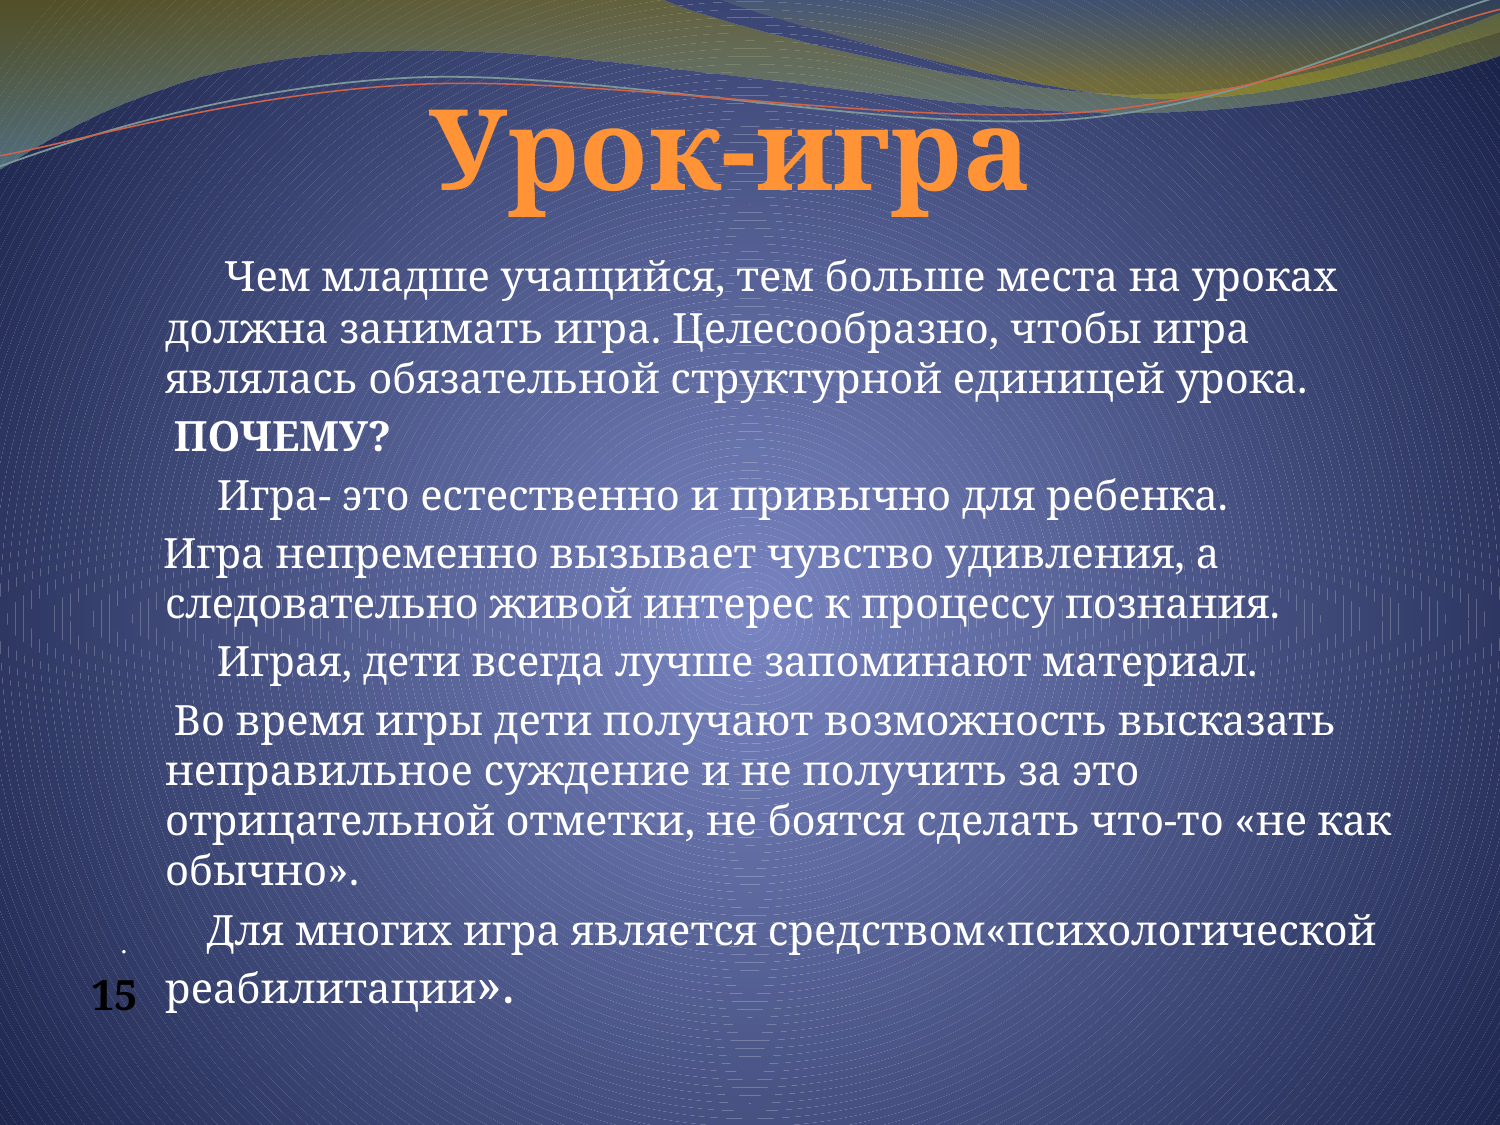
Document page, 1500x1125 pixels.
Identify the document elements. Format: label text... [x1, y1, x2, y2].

list Чем младше учащийся, тем больше места на уроках должна занимать игра. Целесообразно, чтобы игра являлась обязательной структурной единицей урока. ПОЧЕМУ? Игра- это естественно и привычно для ребенка. Игра непременно вызывает чувство удивления, а следовательно живой интерес к процессу познания. Играя, дети всегда лучше запоминают материал. Во время игры дети получают возможность высказать неправильное суждение и не получить за это отрицательной отметки, не боятся сделать что-то «не как обычно». Для многих игра является средством«психологической реабилитации». [105, 234, 1418, 1125]
text_box . [105, 917, 1219, 968]
title [58, 46, 1409, 235]
text_box 15 [76, 960, 153, 1026]
text_box Урок-игра [414, 70, 1047, 221]
